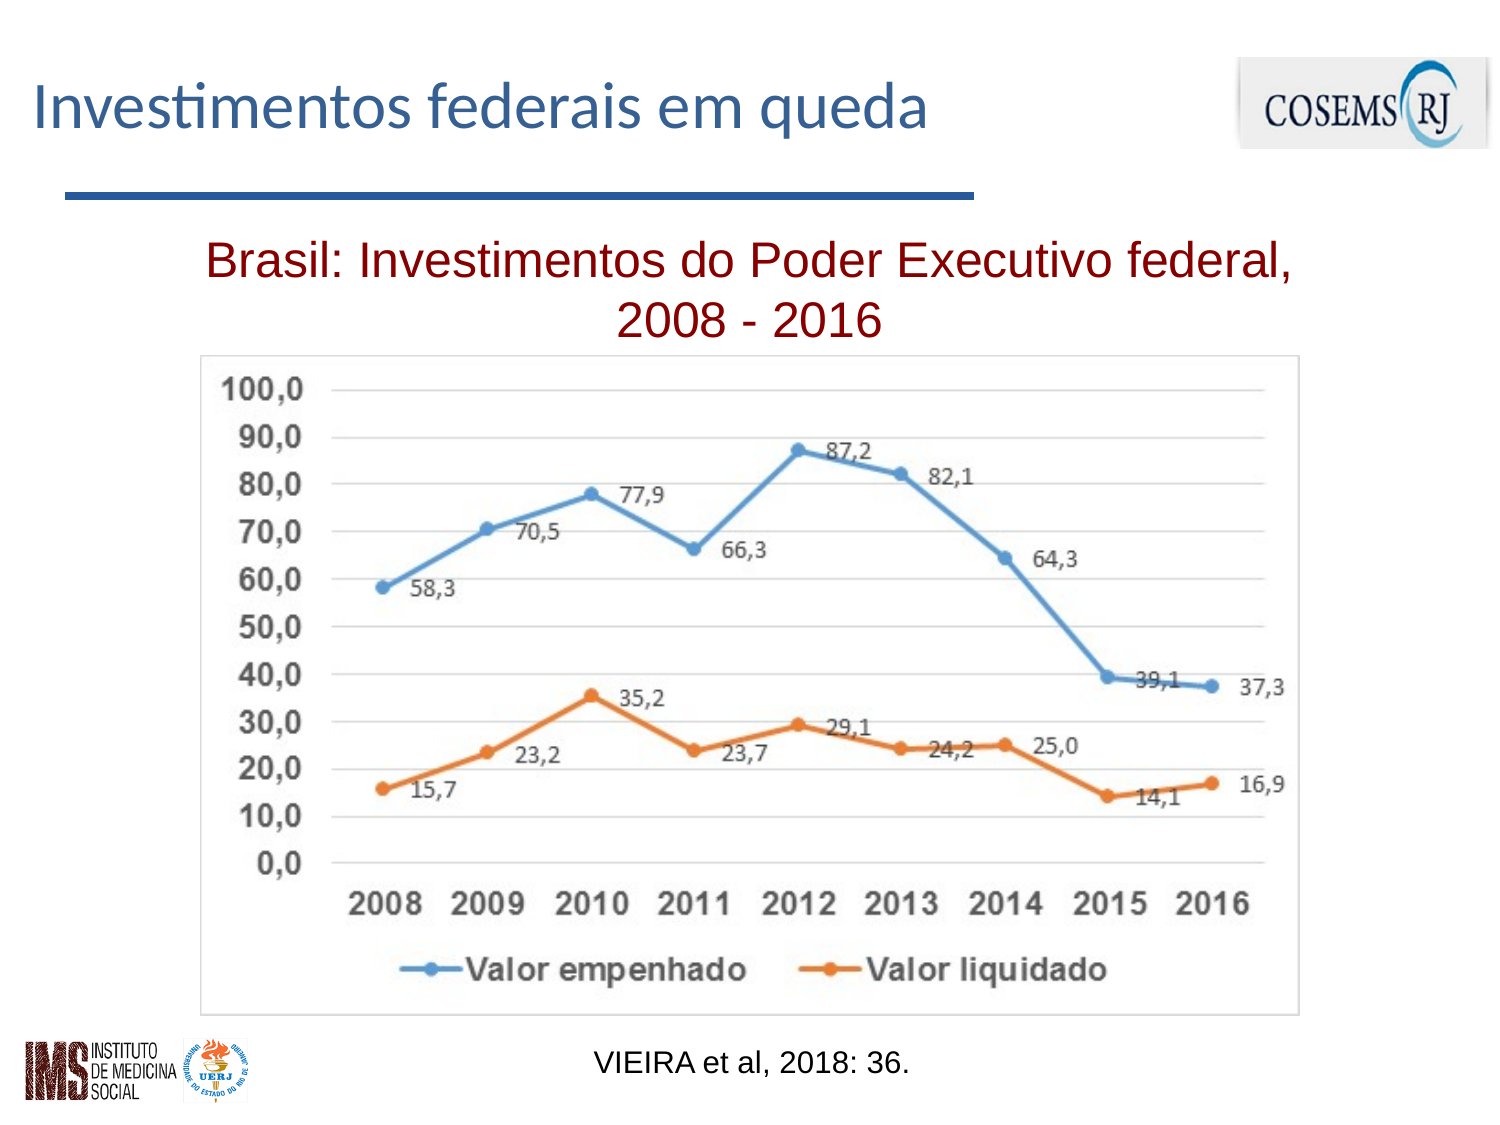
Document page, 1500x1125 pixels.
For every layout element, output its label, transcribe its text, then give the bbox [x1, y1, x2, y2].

picture [200, 355, 1300, 1017]
text_box VIEIRA et al, 2018: 36. [578, 1034, 927, 1088]
picture [17, 1035, 248, 1106]
title Investimentos federais em queda [17, 30, 1228, 173]
text_box Brasil: Investimentos do Poder Executivo federal, 2008 - 2016 [152, 219, 1348, 355]
picture [1228, 57, 1499, 149]
